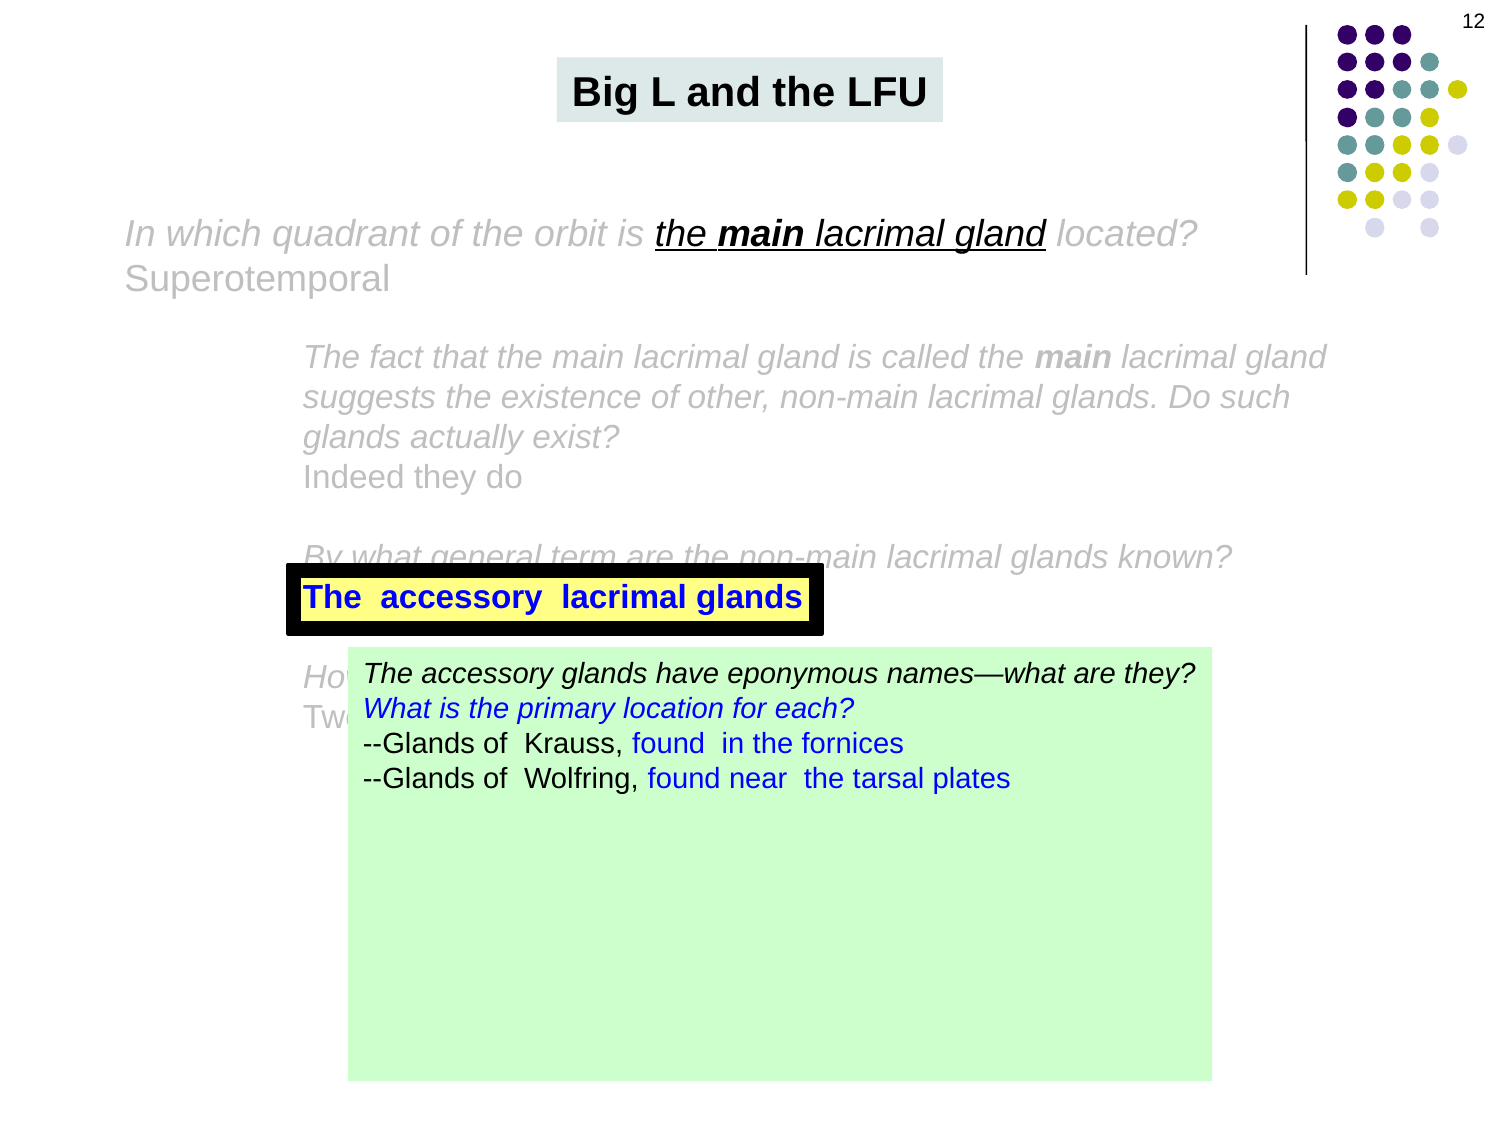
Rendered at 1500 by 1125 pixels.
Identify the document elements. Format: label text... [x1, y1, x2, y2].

text_box [286, 563, 824, 636]
text_box The fact that the main lacrimal gland is called the main lacrimal gland suggests the existence of other, non-main lacrimal glands. Do such glands actually exist? Indeed they do By what general term are the non-main lacrimal glands known? The accessory lacrimal glands How many accessory lacrimal glands are there? Two [288, 328, 1354, 743]
text_box The accessory glands have eponymous names—what are they? What is the primary location for each? --Glands of Krauss, found in the fornices --Glands of Wolfring, found near the tarsal plates Are these large, singular structures a la the main lac gland? No, they are two sets of (much smaller) glands distributed throughout the orbit Which is more numerous—glands of Krauss, or of Wolfring? There are about twice as many glands of Krauss as there are glands of Wolfring [348, 646, 1213, 1082]
text_box Big L and the LFU [556, 57, 943, 123]
text_box In which quadrant of the orbit is the main lacrimal gland located? Superotemporal [109, 202, 1213, 307]
slide_number 12 [1149, 0, 1500, 75]
